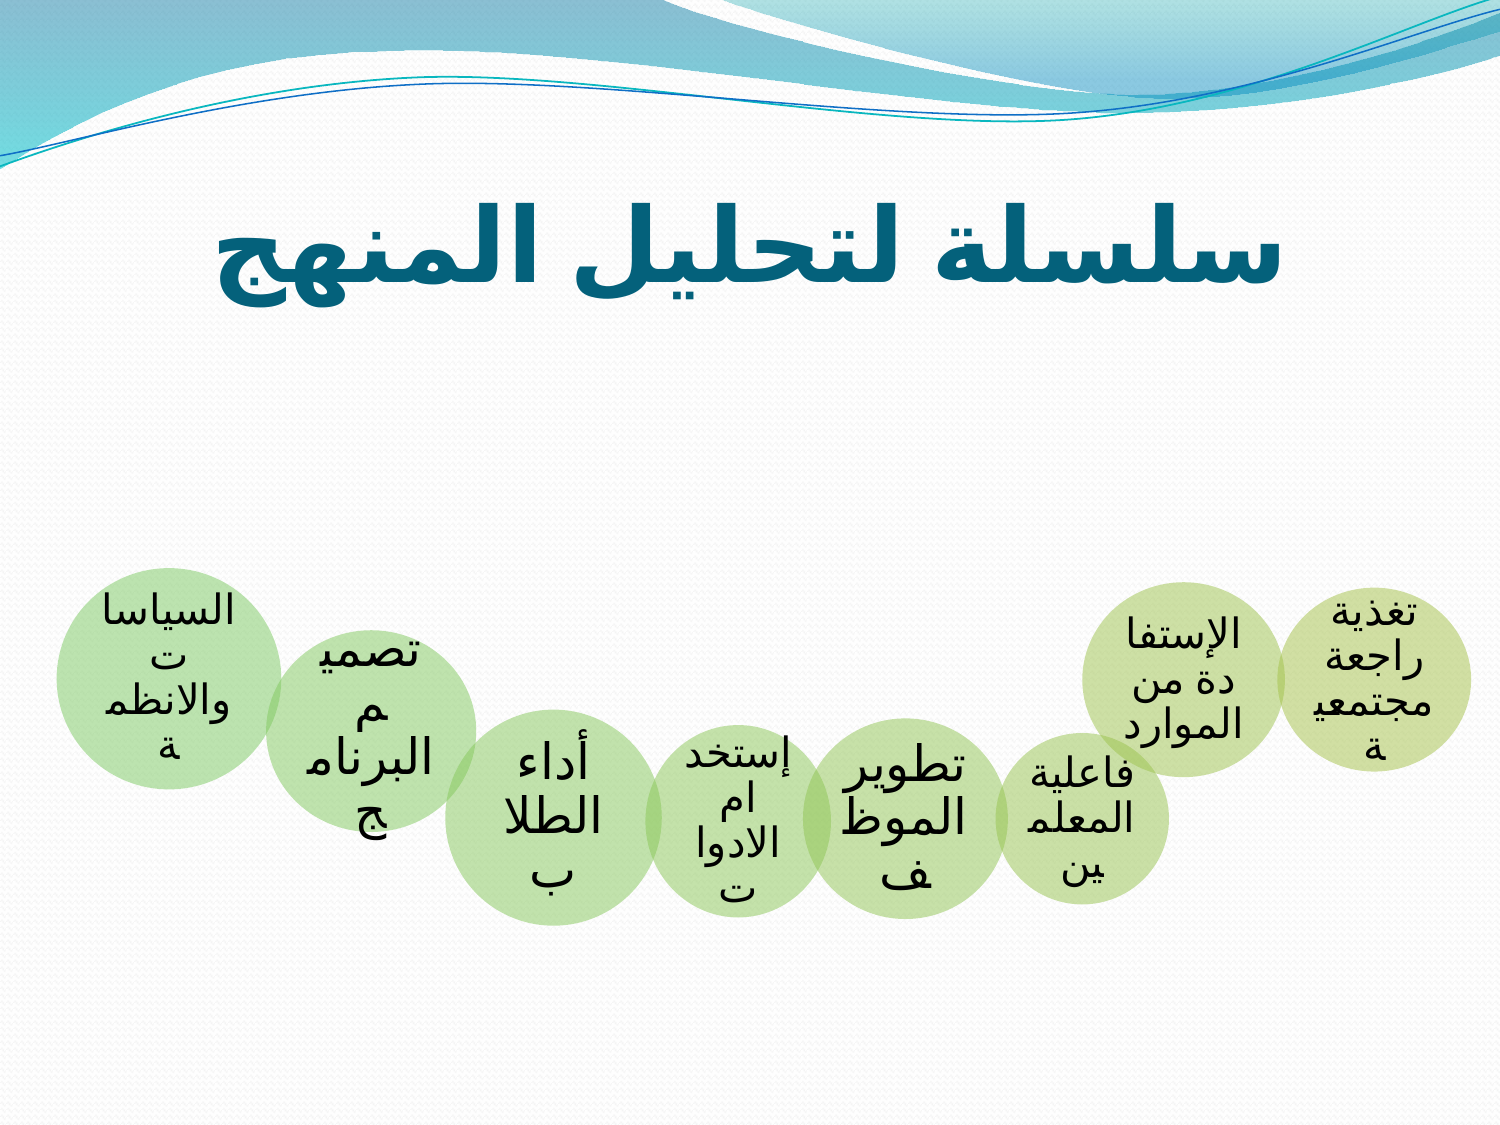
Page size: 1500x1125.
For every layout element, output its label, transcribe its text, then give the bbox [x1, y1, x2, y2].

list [46, 409, 1477, 950]
title سلسلة لتحليل المنهج [75, 115, 1425, 303]
